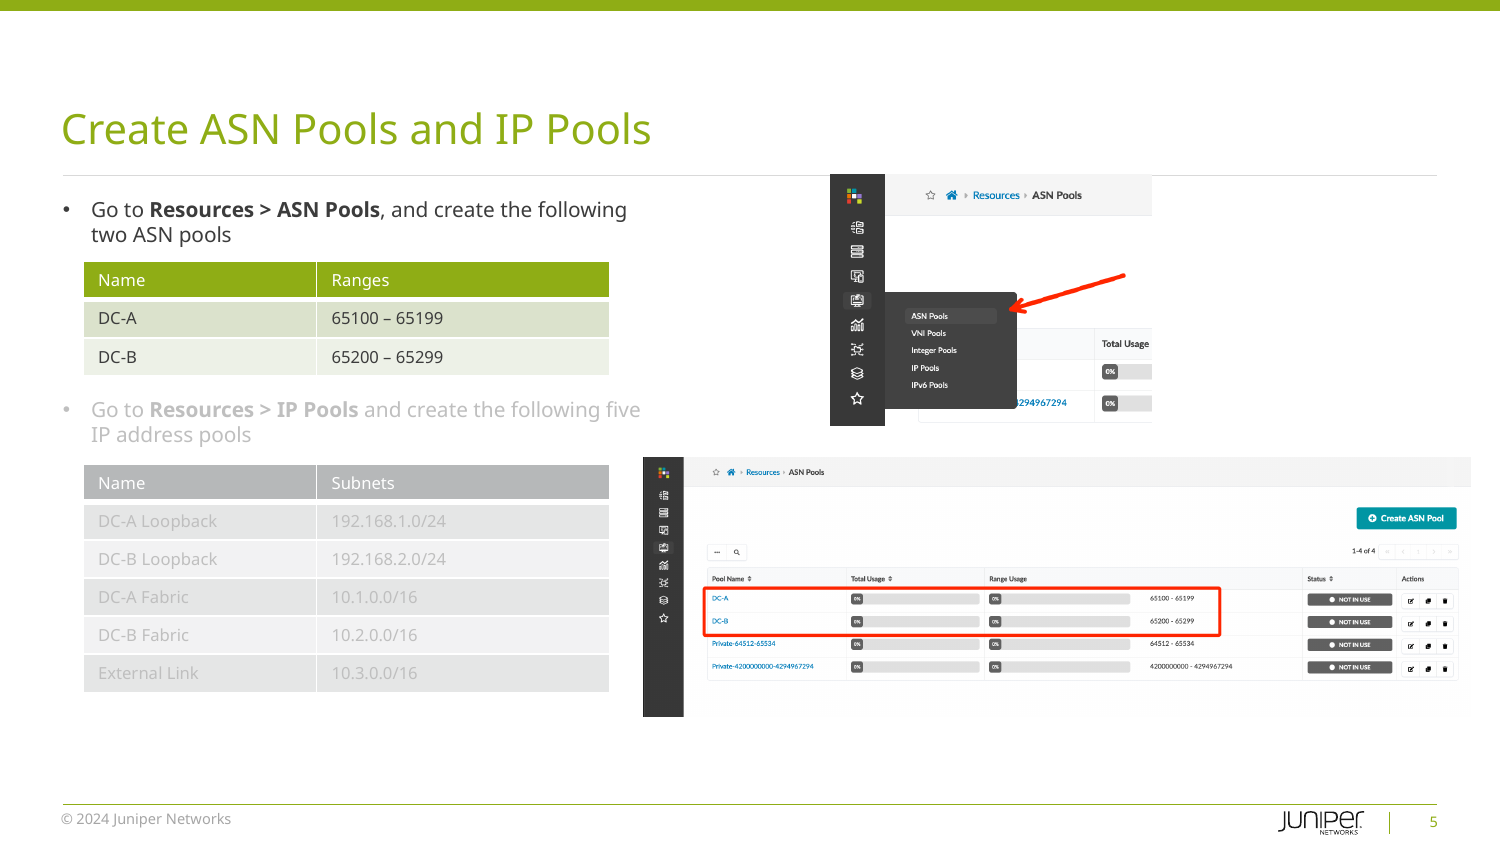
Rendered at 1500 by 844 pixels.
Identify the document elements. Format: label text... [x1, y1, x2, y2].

table_cell DC-A Fabric [84, 579, 316, 615]
table_cell External Link [84, 655, 316, 692]
table_cell 192.168.2.0/24 [317, 541, 609, 577]
table_cell DC-B Loopback [84, 541, 316, 577]
table_cell 65200 – 65299 [317, 339, 609, 375]
table_header Subnets [317, 465, 609, 499]
table_cell 10.2.0.0/16 [317, 617, 609, 653]
table_cell 10.1.0.0/16 [317, 579, 609, 615]
table_cell DC-B [84, 339, 316, 375]
table_header Name [84, 262, 316, 297]
picture [830, 174, 1152, 426]
table_cell 192.168.1.0/24 [317, 505, 609, 539]
slide_number 5 [1397, 813, 1438, 832]
picture [643, 457, 1471, 717]
table_cell DC-A Loopback [84, 505, 316, 539]
table_cell 65100 – 65199 [317, 302, 609, 337]
table_cell 10.3.0.0/16 [317, 655, 609, 692]
table_header Ranges [317, 262, 609, 297]
table_cell DC-B Fabric [84, 617, 316, 653]
title Create ASN Pools and IP Pools [60, 48, 1446, 154]
list Go to Resources > ASN Pools, and create the following two ASN pools Go to Resources > IP Pools and create the following five IP address pools [62, 196, 644, 772]
table_header Name [84, 465, 316, 499]
table_cell DC-A [84, 302, 316, 337]
